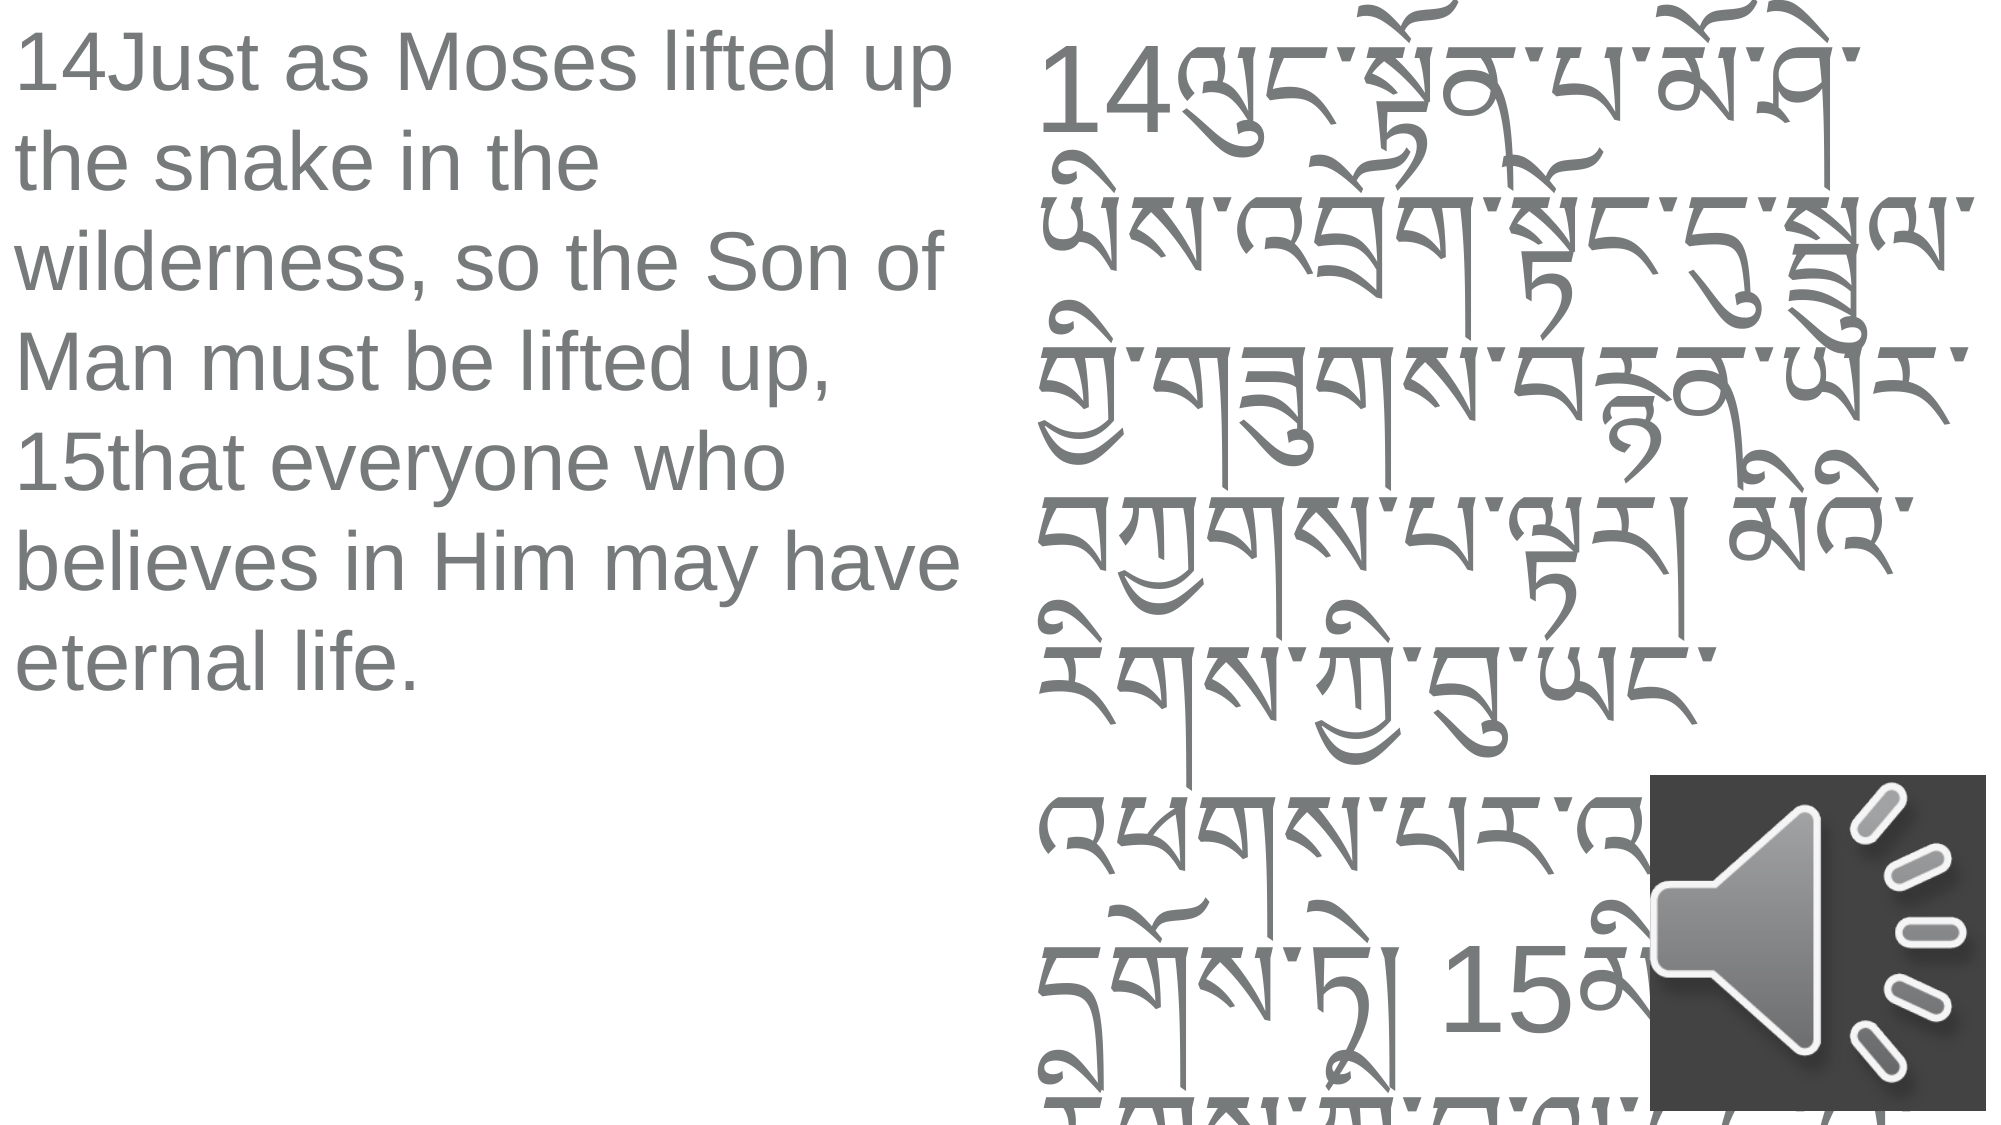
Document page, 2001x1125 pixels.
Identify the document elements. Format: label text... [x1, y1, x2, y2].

picture [1648, 773, 1987, 1112]
text_box 14Just as Moses lifted up the snake in the wilderness, so the Son of Man must be lifted up, 15that everyone who believes in Him may have eternal life. [0, 0, 981, 1125]
text_box 14ལུང་སྟོན་པ་མོ་ཤེ་ཡིས་འབྲོག་སྟོང་དུ་སྦྲུལ་གྱི་གཟུགས་བརྙན་ཡར་བཀྱགས་པ་ལྟར། མིའི་རིགས་ཀྱི་བུ་ཡང་འཕགས་པར་འགྱུར་དགོས་ཏེ། 15མིའི་རིགས་ཀྱི་བུ་ལ་དད་པ་བྱེད་མཁན་ཐམས་ཅད་ལ་དཔག་ཏུ་མེད་པའི་ཚེ་ཐོབ་པར་འགྱུར་བའི་ཕྱིར་རོ། [1019, 0, 2000, 1125]
